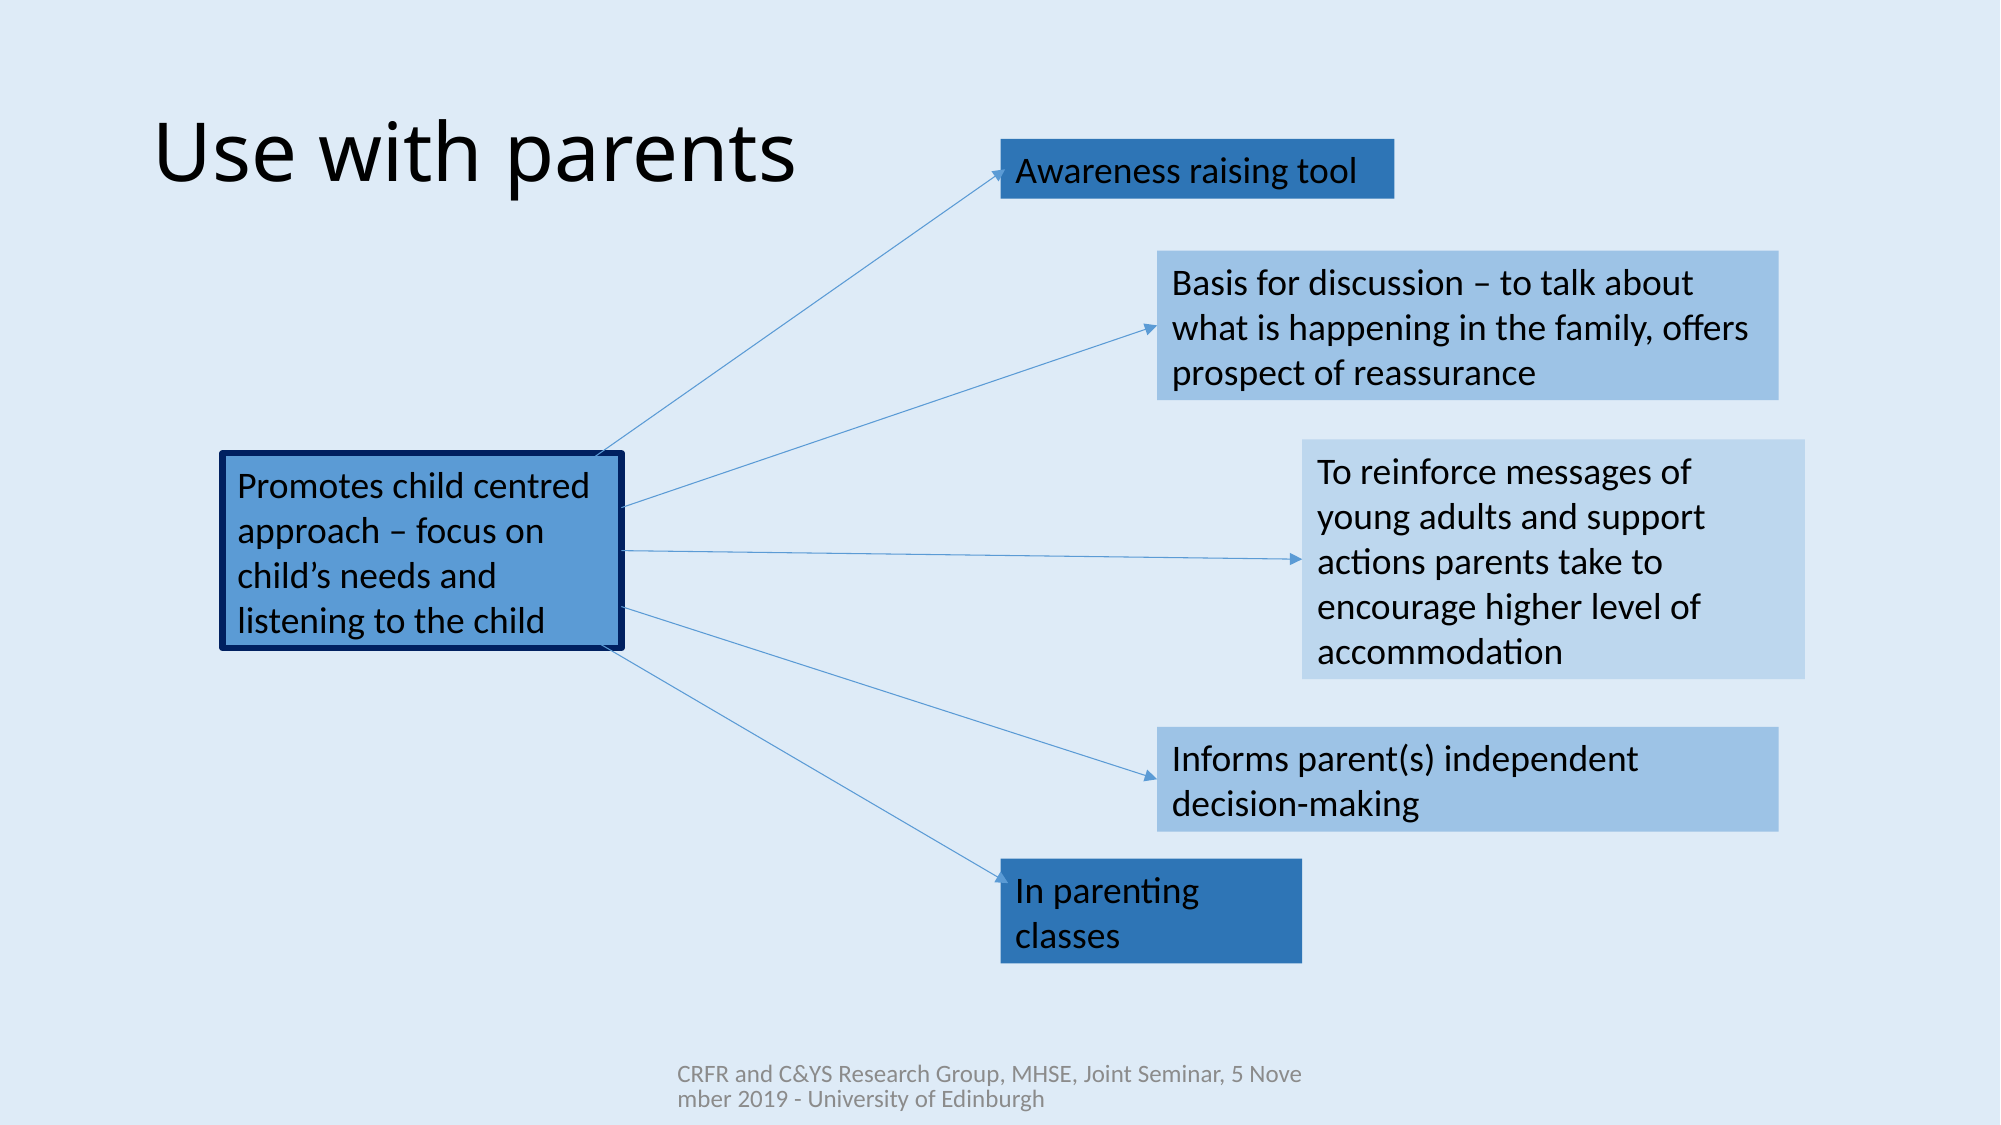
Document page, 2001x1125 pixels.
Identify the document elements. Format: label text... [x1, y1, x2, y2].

text_box To reinforce messages of young adults and support actions parents take to encourage higher level of accommodation [1302, 439, 1805, 680]
text_box Basis for discussion – to talk about what is happening in the family, offers prospect of reassurance [1157, 250, 1779, 401]
text_box Awareness raising tool [1000, 138, 1395, 199]
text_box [621, 551, 1303, 561]
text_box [589, 637, 1009, 884]
footer CRFR and C&YS Research Group, MHSE, Joint Seminar, 5 November 2019 - University of Edinburgh [662, 1042, 1338, 1103]
text_box Promotes child centred approach – focus on child’s needs and listening to the child [222, 453, 622, 648]
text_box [621, 606, 1158, 780]
text_box Informs parent(s) independent decision-making [1157, 726, 1779, 832]
text_box In parenting classes [1000, 858, 1303, 964]
title Use with parents [137, 59, 836, 251]
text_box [586, 169, 1006, 463]
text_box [621, 326, 1158, 508]
